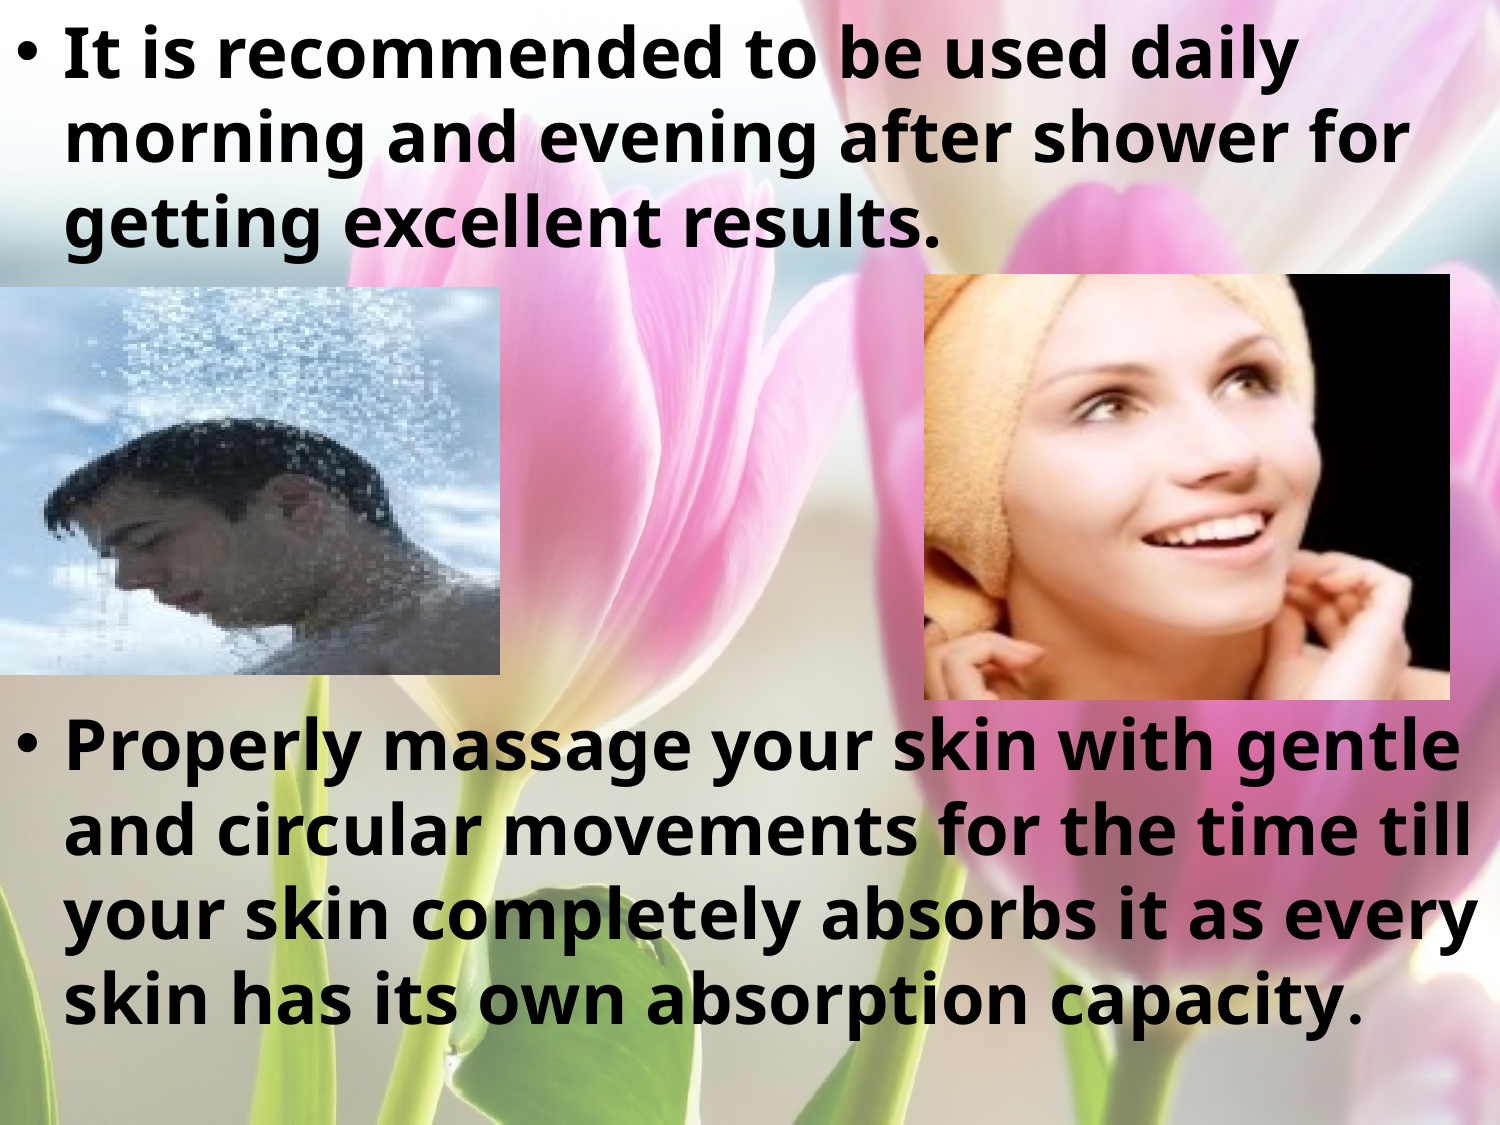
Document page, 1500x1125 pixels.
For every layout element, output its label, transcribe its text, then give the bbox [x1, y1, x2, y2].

list It is recommended to be used daily morning and evening after shower for getting excellent results. Properly massage your skin with gentle and circular movements for the time till your skin completely absorbs it as every skin has its own absorption capacity. [0, 0, 1500, 1125]
picture [924, 274, 1451, 701]
picture [0, 287, 501, 676]
